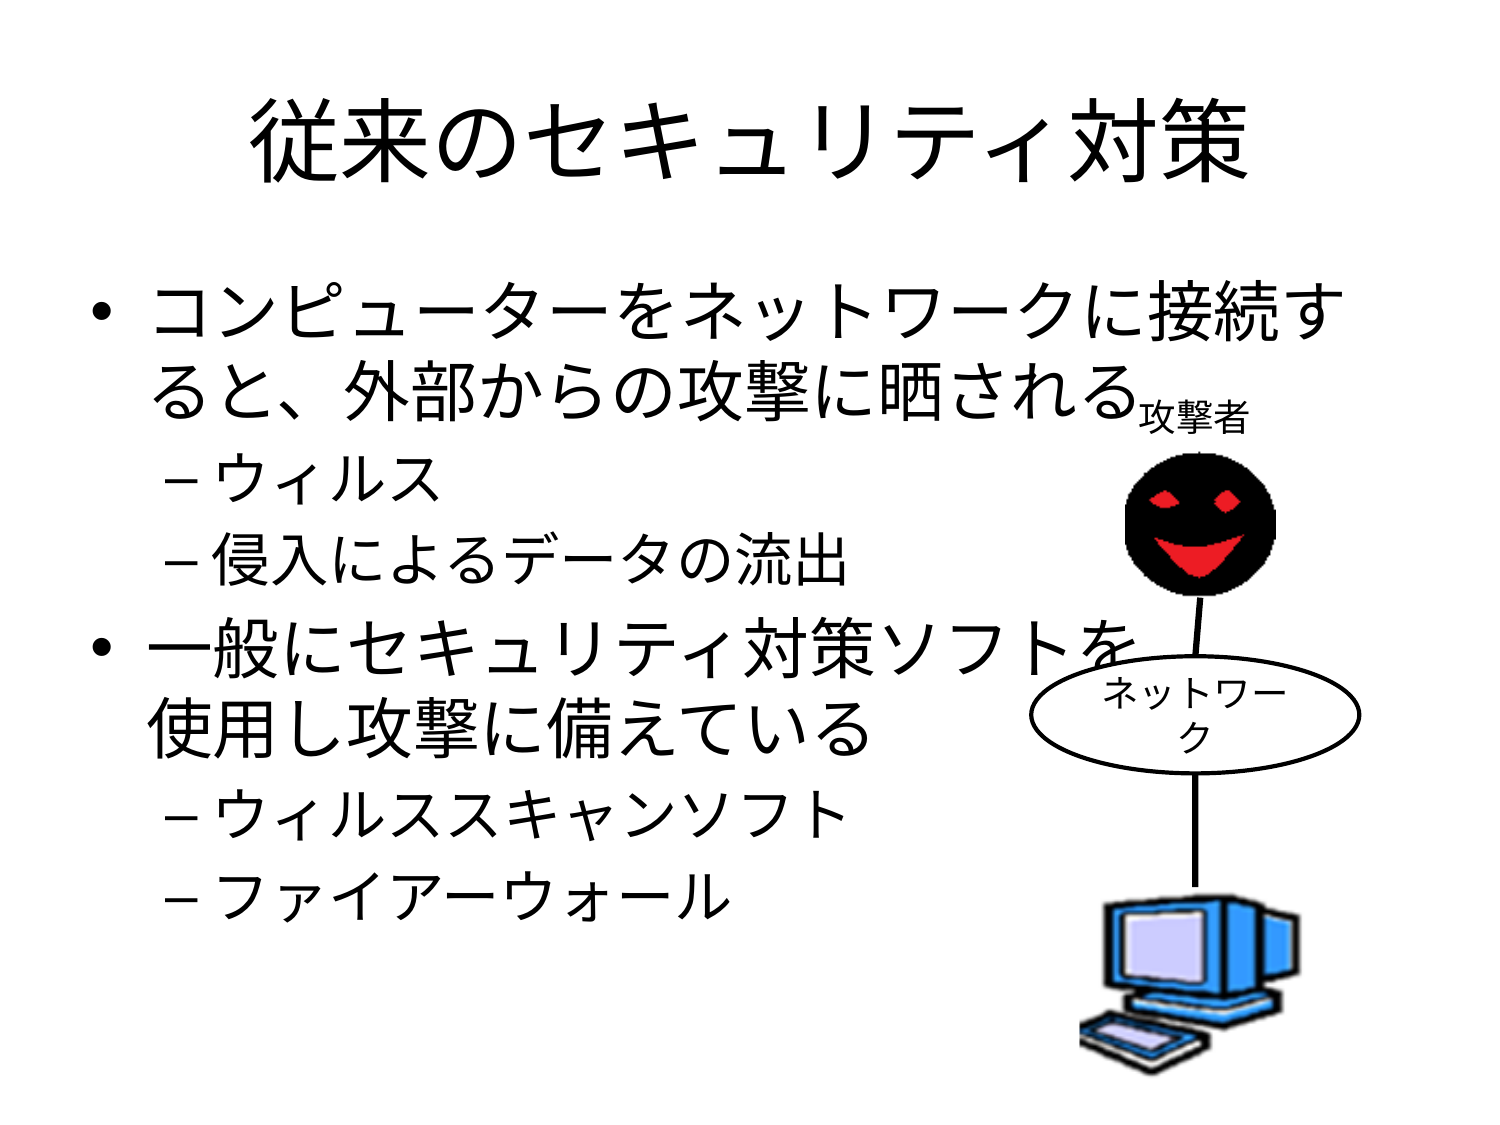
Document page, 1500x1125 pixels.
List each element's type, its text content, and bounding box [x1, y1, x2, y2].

list コンピューターをネットワークに接続すると、外部からの攻撃に晒される ウィルス 侵入によるデータの流出 一般にセキュリティ対策ソフトを 使用し攻撃に備えている ウィルススキャンソフト ファイアーウォール [74, 262, 1426, 1006]
picture [1077, 886, 1313, 1085]
text_box ネットワーク [1029, 654, 1362, 776]
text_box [1168, 624, 1228, 630]
picture [1124, 445, 1276, 598]
title 従来のセキュリティ対策 [74, 44, 1426, 233]
text_box 攻撃者 [1089, 386, 1301, 447]
